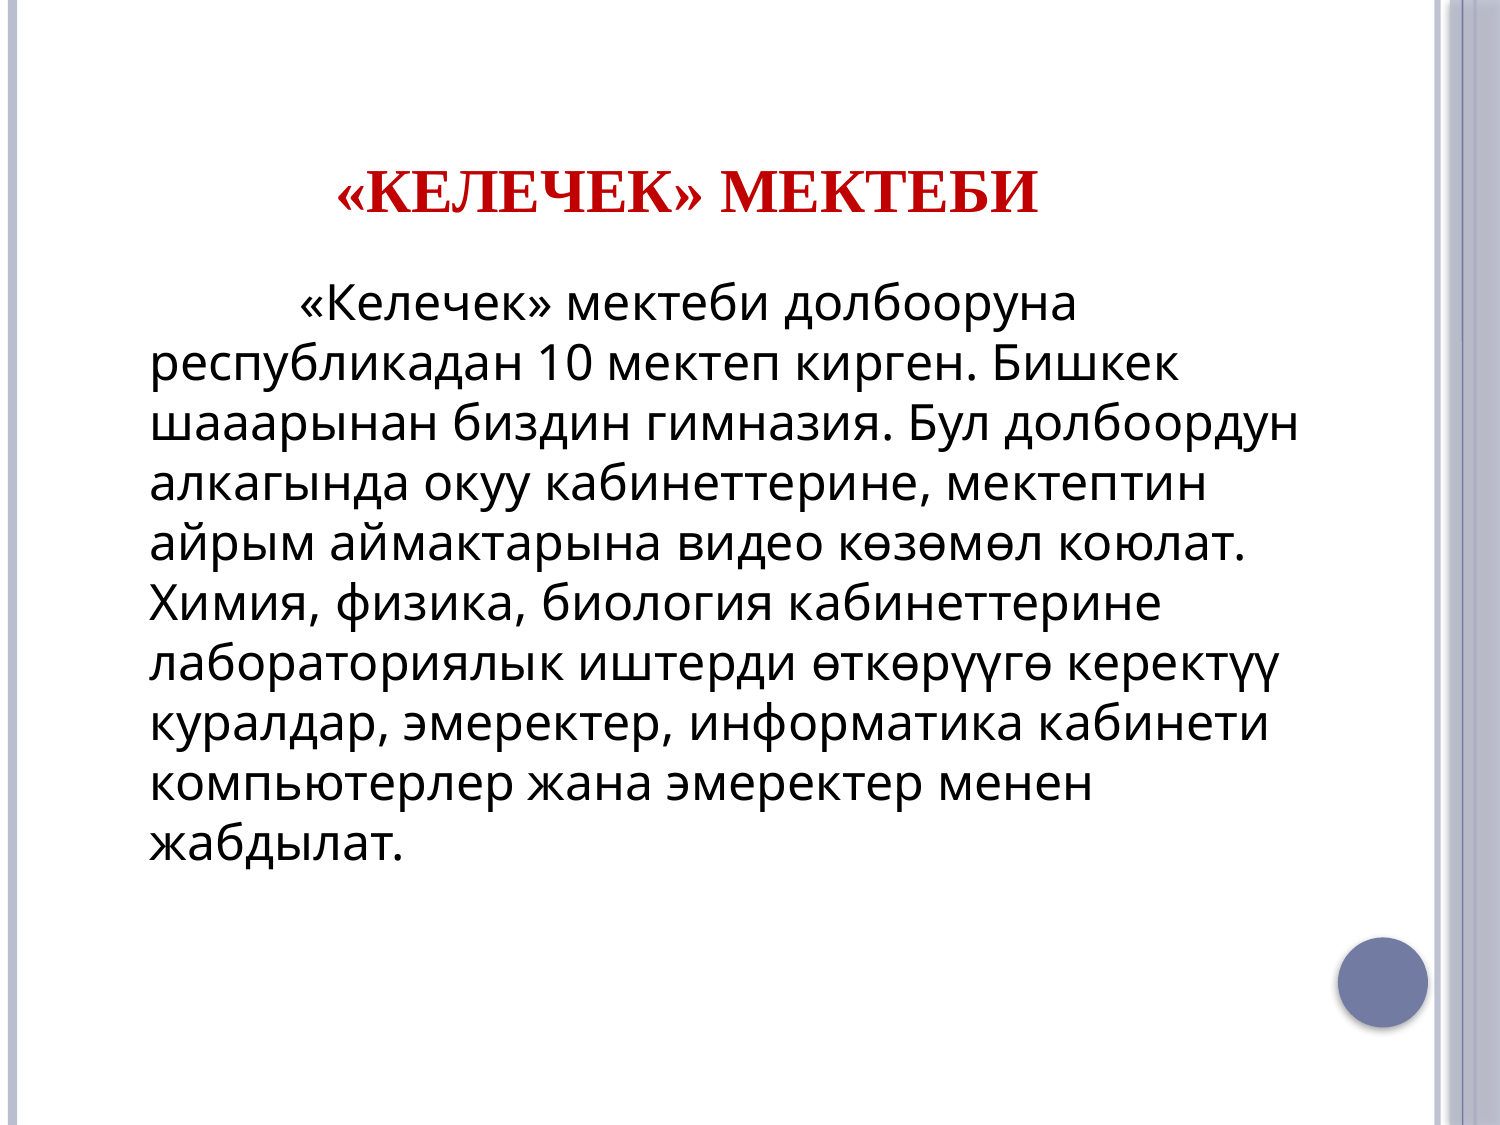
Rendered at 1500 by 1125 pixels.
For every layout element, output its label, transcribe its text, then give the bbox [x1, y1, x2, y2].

title «Келечек» мектеби [75, 45, 1300, 233]
list «Келечек» мектеби долбооруна республикадан 10 мектеп кирген. Бишкек шааарынан биздин гимназия. Бул долбоордун алкагында окуу кабинеттерине, мектептин айрым аймактарына видео көзөмөл коюлат. Химия, физика, биология кабинеттерине лабораториялык иштерди өткөрүүгө керектүү куралдар, эмеректер, информатика кабинети компьютерлер жана эмеректер менен жабдылат. [75, 262, 1353, 1062]
